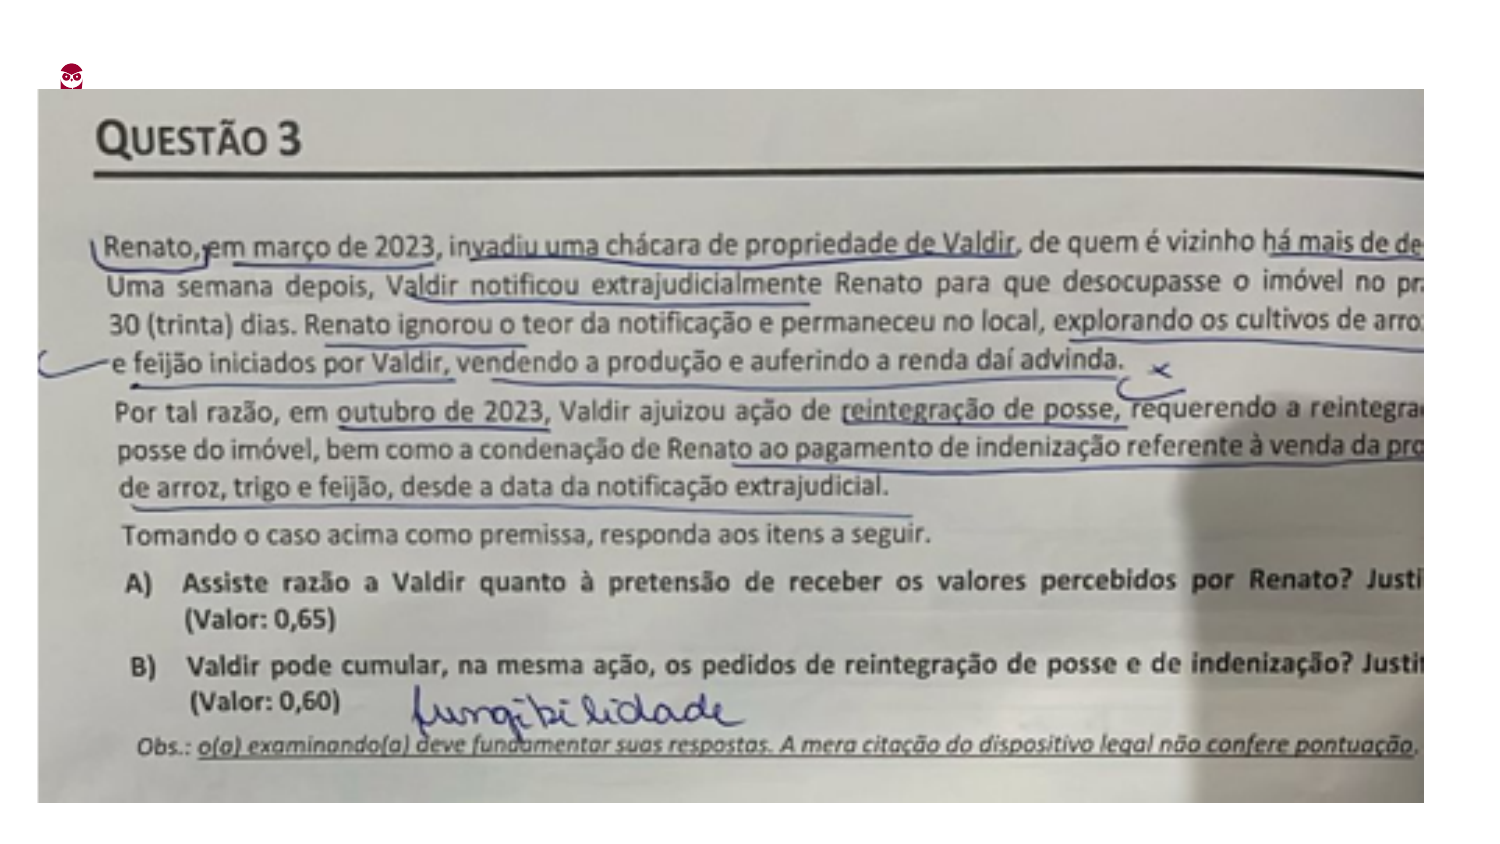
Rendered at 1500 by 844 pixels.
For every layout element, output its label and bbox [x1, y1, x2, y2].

picture [36, 63, 1424, 803]
